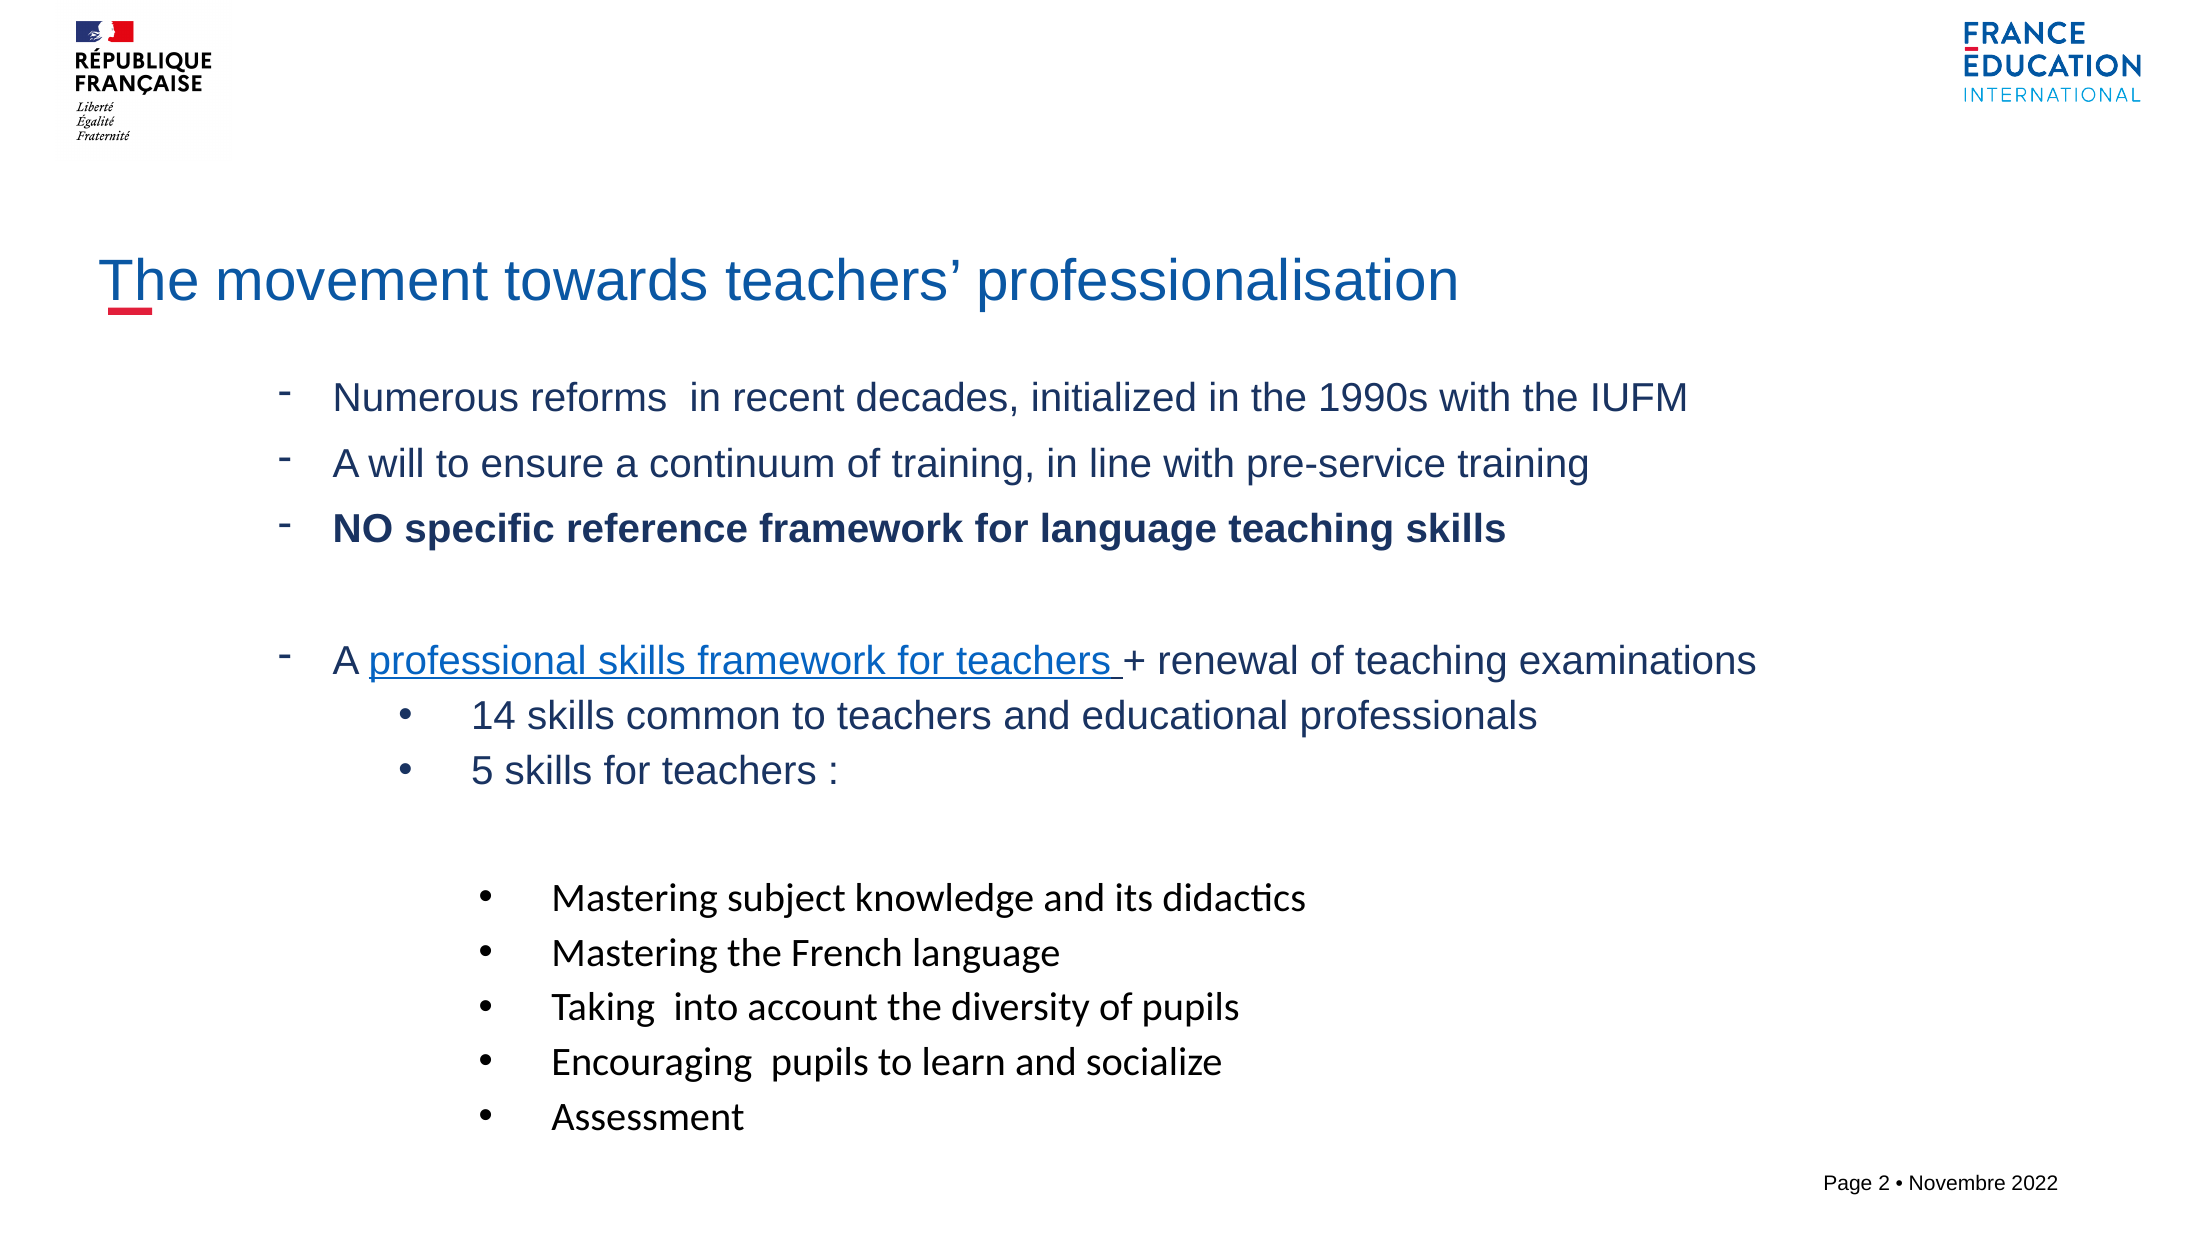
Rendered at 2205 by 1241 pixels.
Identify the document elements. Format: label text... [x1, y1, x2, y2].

picture [1942, 0, 2163, 124]
list Numerous reforms in recent decades, initialized in the 1990s with the IUFM A will to ensure a continuum of training, in line with pre-service training NO specific reference framework for language teaching skills A professional skills framework for teachers + renewal of teaching examinations 14 skills common to teachers and educational professionals 5 skills for teachers : Mastering subject knowledge and its didactics Mastering the French language Taking into account the diversity of pupils Encouraging pupils to learn and socialize Assessment [263, 368, 2055, 1153]
picture [55, 0, 232, 161]
list The movement towards teachers’ professionalisation [84, 242, 1966, 323]
